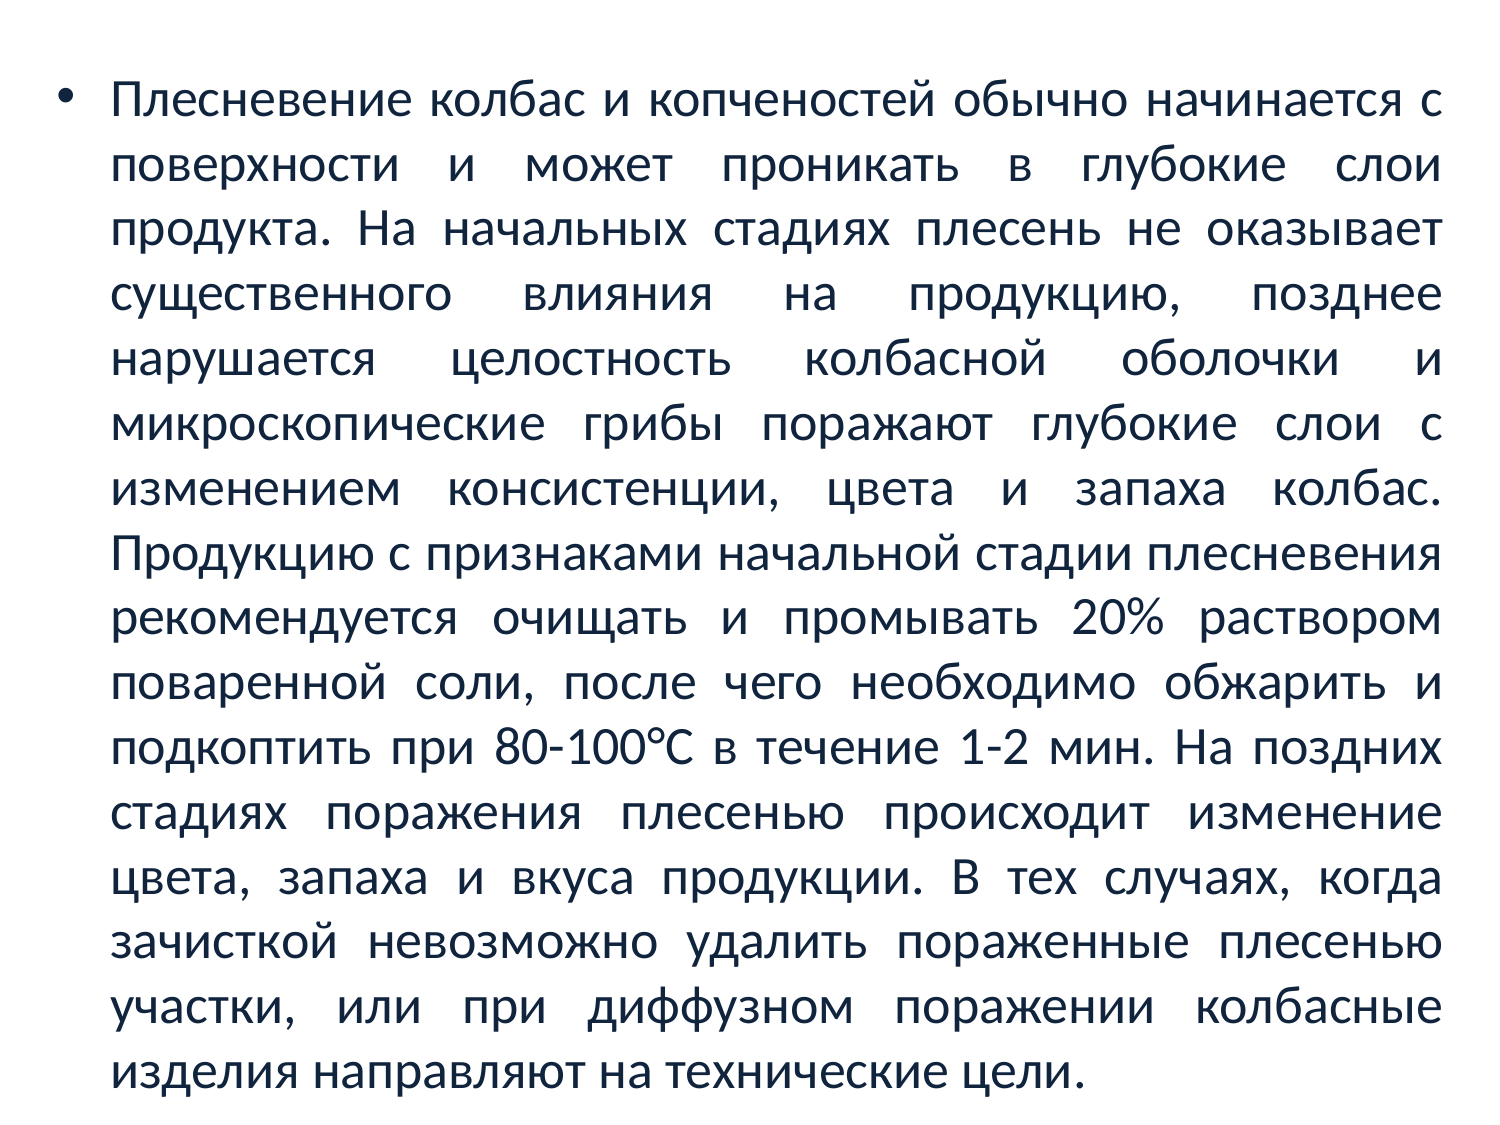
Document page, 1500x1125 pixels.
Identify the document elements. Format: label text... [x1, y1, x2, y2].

list Плесневение колбас и копченостей обычно начинается с поверхности и может проникать в глубокие слои продукта. На начальных стадиях плесень не оказывает существенного влияния на продукцию, позднее нарушается целостность колбасной оболочки и микроскопические грибы поражают глубокие слои с изменением консистенции, цвета и запаха колбас. Продукцию с признаками начальной стадии плесневения рекомендуется очищать и промывать 20% раствором поваренной соли, после чего необходимо обжарить и подкоптить при 80-100°С в течение 1-2 мин. На поздних стадиях поражения плесенью происходит изменение цвета, запаха и вкуса продукции. В тех случаях, когда зачисткой невозможно удалить пораженные плесенью участки, или при диффузном поражении колбасные изделия направляют на технические цели. [41, 54, 1459, 1125]
